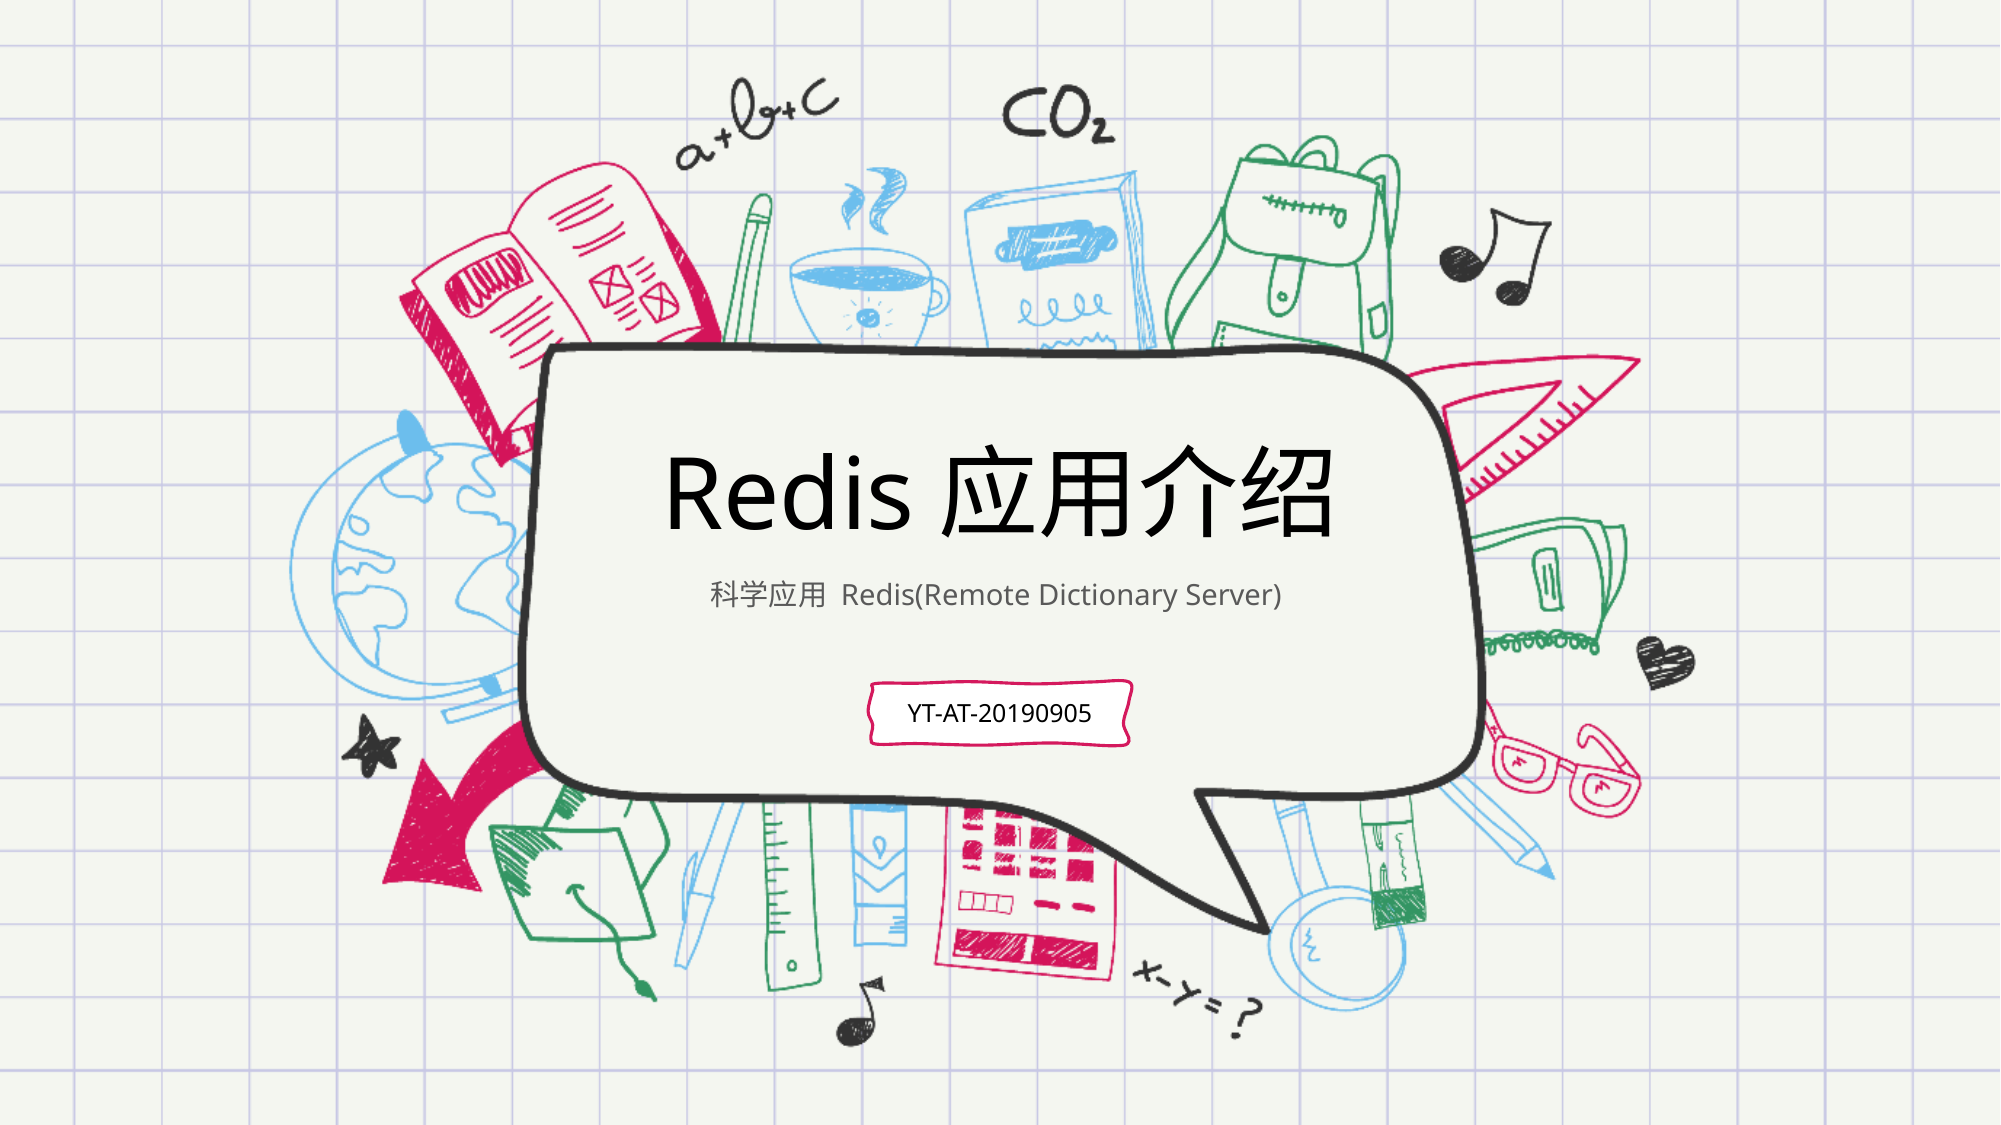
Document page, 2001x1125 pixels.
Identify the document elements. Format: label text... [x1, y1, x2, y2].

text_box [867, 679, 1133, 747]
picture [0, 0, 2001, 1125]
text_box YT-AT-20190905 [892, 690, 1107, 736]
text_box 科学应用 Redis(Remote Dictionary Server) [580, 564, 1419, 619]
text_box Redis应用介绍 [646, 421, 1354, 557]
